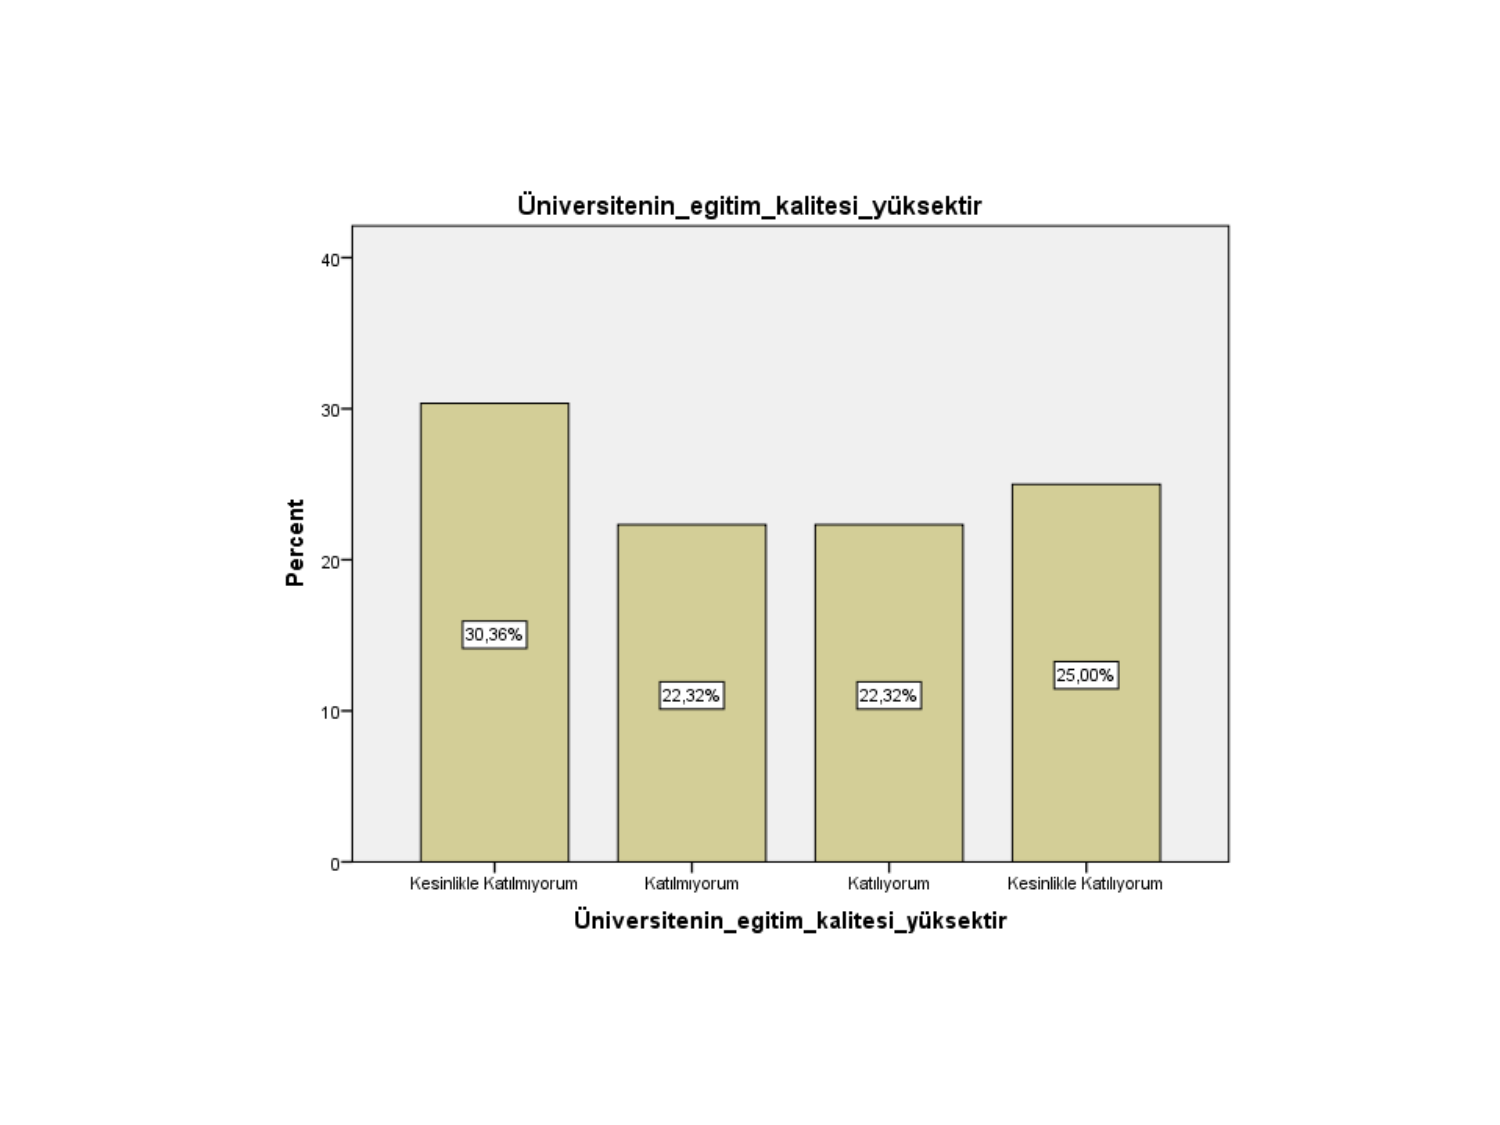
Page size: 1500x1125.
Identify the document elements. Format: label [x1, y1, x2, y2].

picture [258, 168, 1242, 957]
